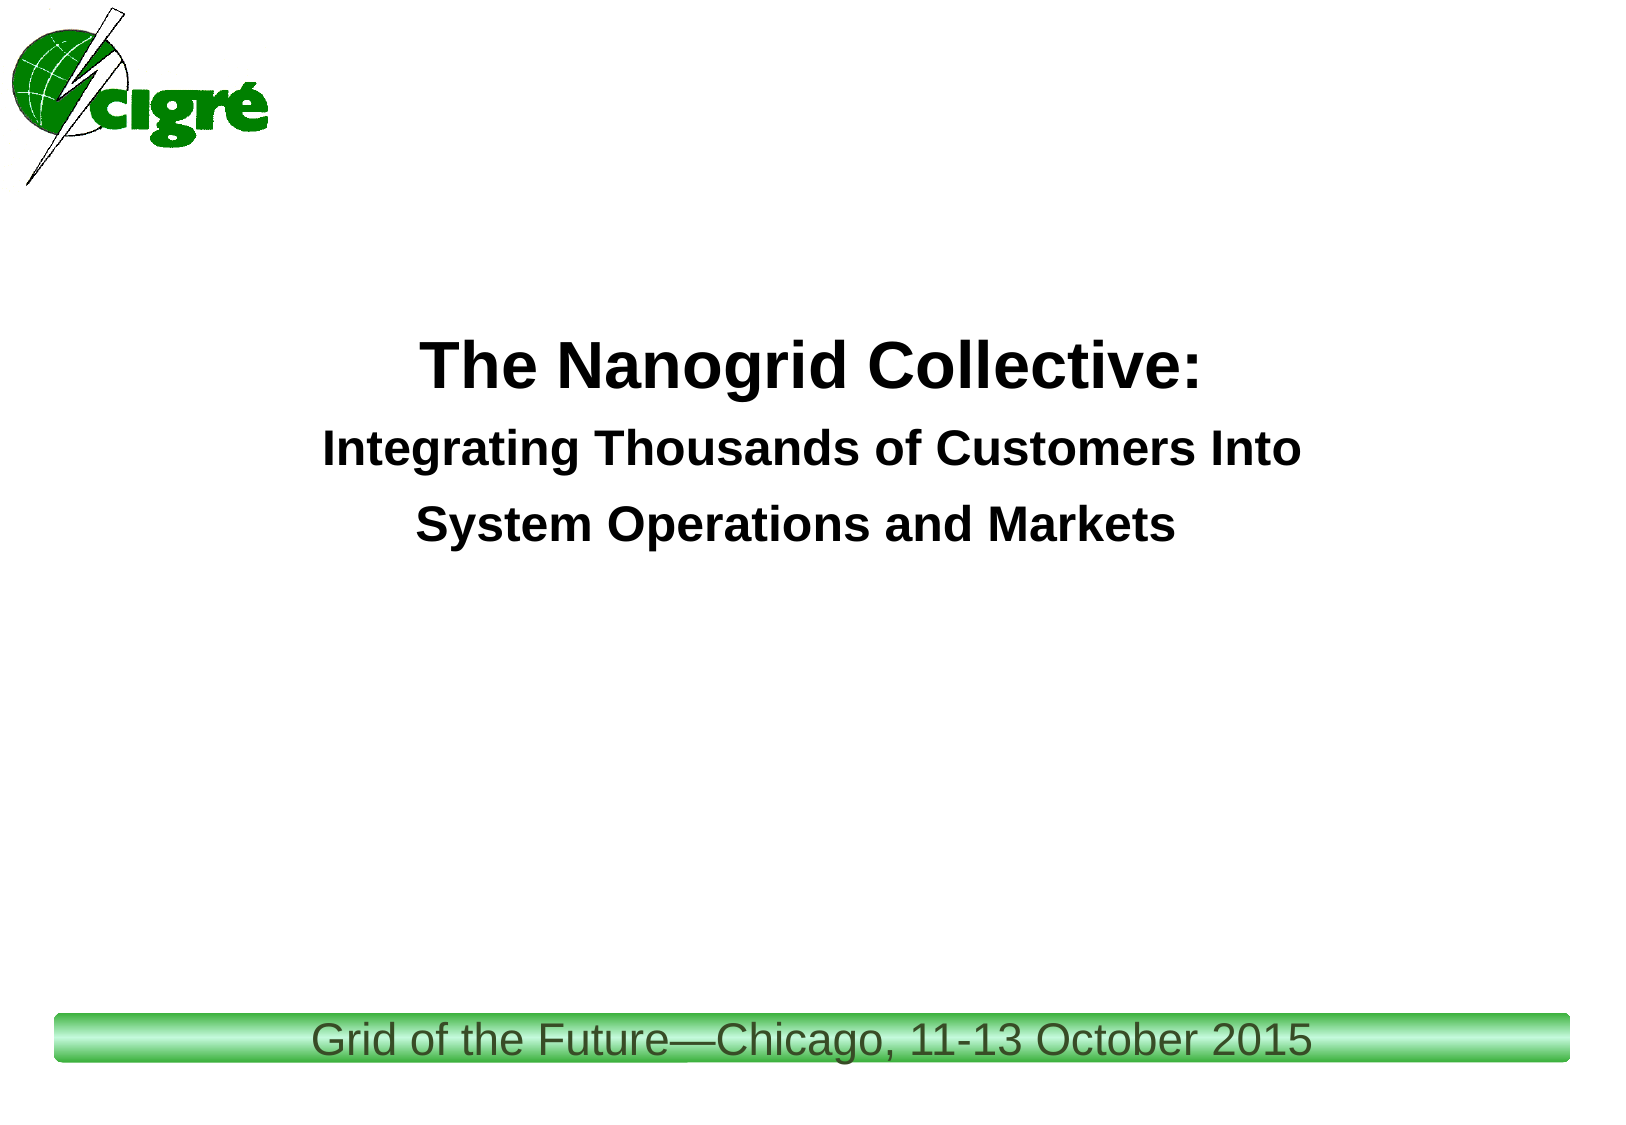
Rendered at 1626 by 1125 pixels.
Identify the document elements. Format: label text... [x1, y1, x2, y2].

subtitle The Nanogrid Collective: Integrating Thousands of Customers Into System Operations and Markets [243, 314, 1382, 602]
picture [0, 0, 275, 192]
